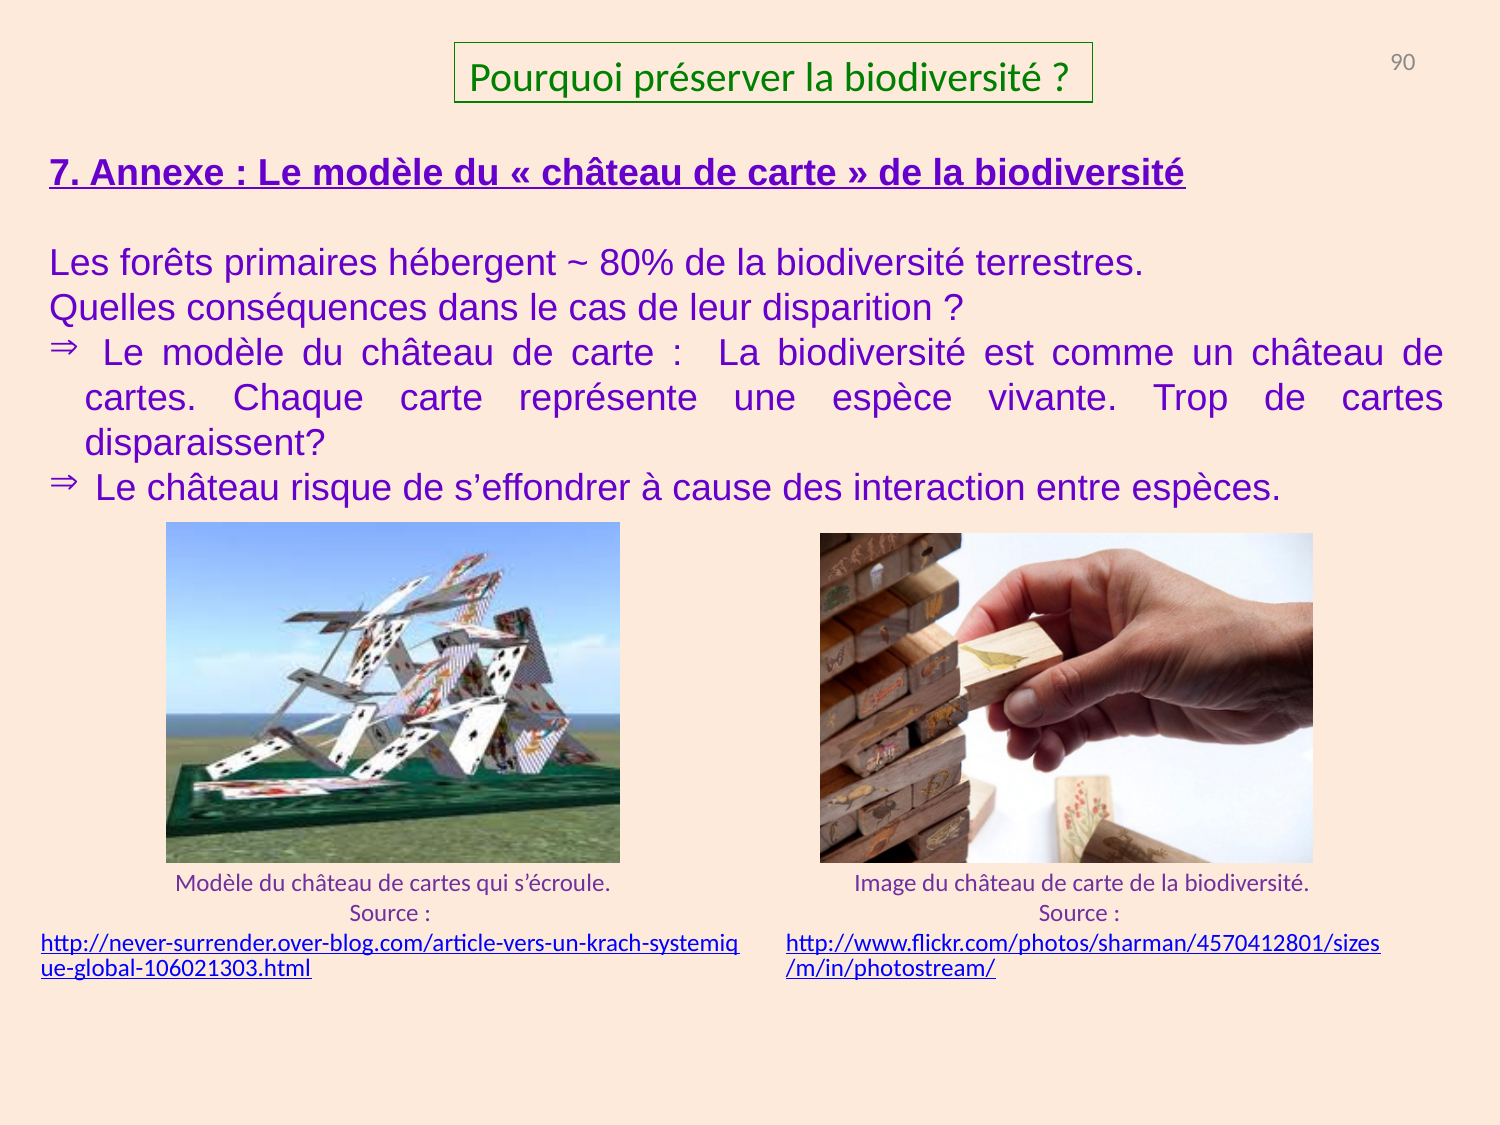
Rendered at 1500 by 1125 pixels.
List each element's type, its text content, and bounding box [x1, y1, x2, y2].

picture [166, 522, 621, 863]
text_box Pourquoi préserver la biodiversité ? [454, 42, 1093, 102]
text_box Modèle du château de cartes qui s’écroule. Source : http://never-surrender.over-blog.com/article-vers-un-krach-systemique-global-106021303.html [25, 858, 761, 994]
text_box Image du château de carte de la biodiversité. Source : http://www.flickr.com/photos/sharman/4570412801/sizes/m/in/photostream/ [771, 858, 1400, 994]
slide_number 90 [1080, 31, 1431, 91]
text_box 7. Annexe : Le modèle du « château de carte » de la biodiversité Les forêts primaires hébergent ~ 80% de la biodiversité terrestres. Quelles conséquences dans le cas de leur disparition ? Le modèle du château de carte : La biodiversité est comme un château de cartes. Chaque carte représente une espèce vivante. Trop de cartes disparaissent? Le château risque de s’effondrer à cause des interaction entre espèces. [34, 140, 1459, 515]
picture [820, 533, 1314, 863]
